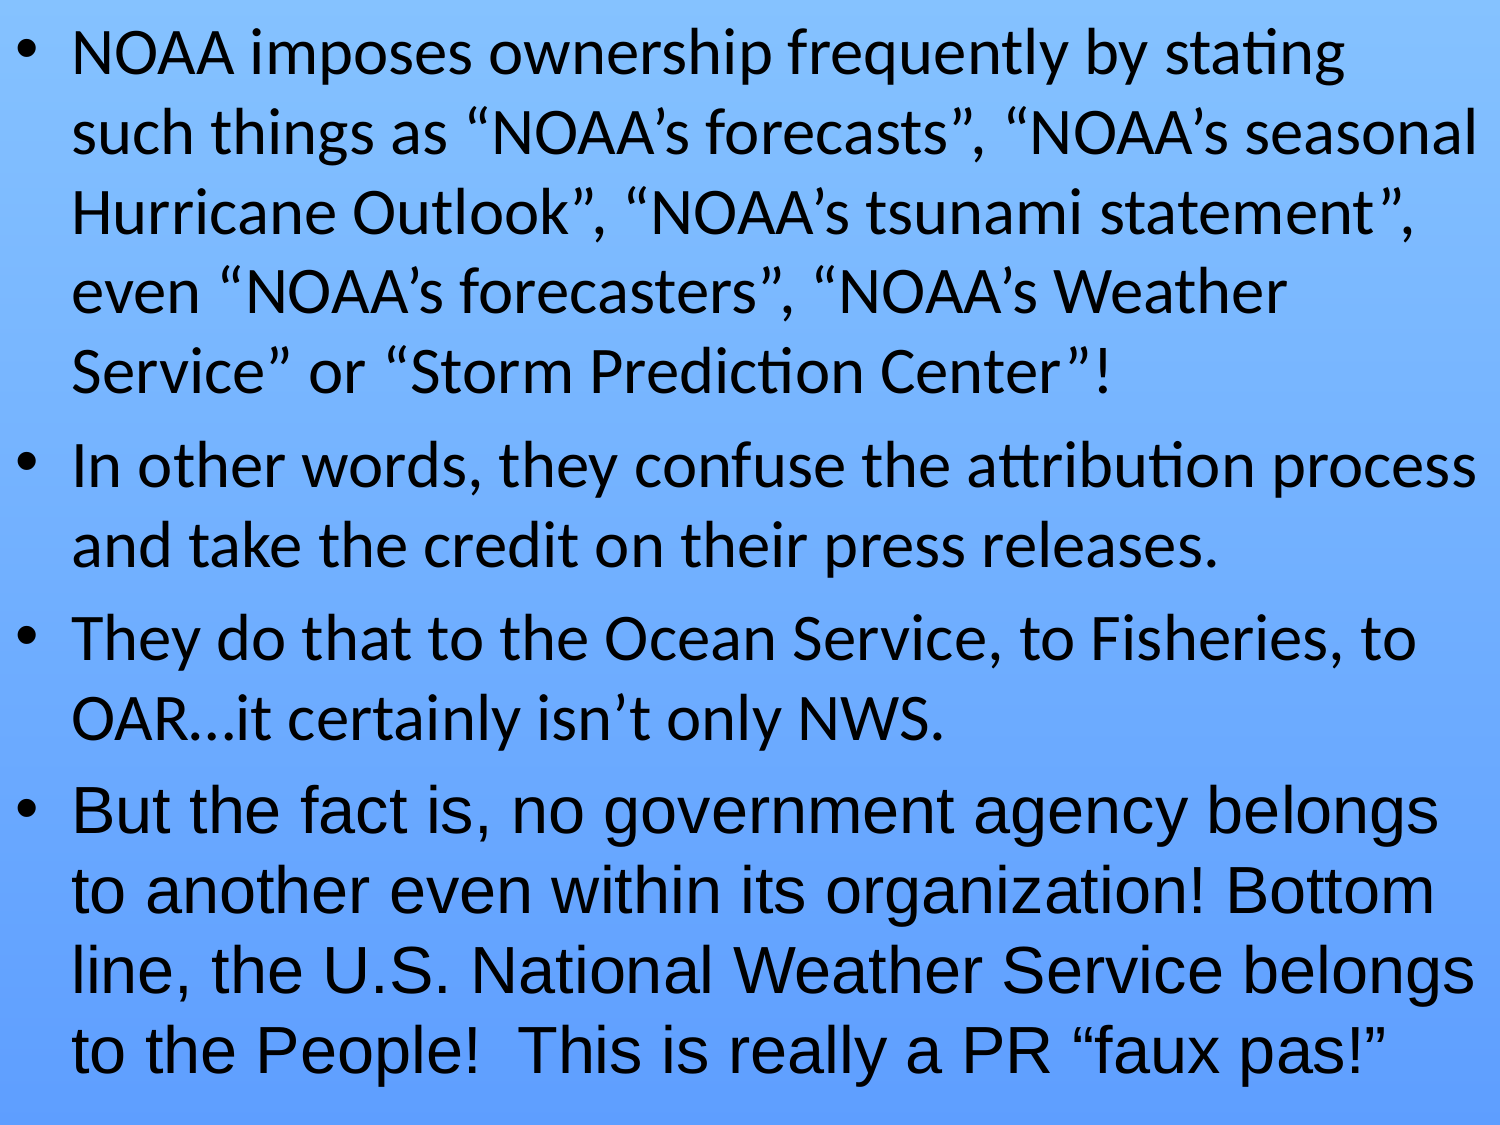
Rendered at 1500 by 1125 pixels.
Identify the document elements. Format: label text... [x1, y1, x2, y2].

list NOAA imposes ownership frequently by stating such things as “NOAA’s forecasts”, “NOAA’s seasonal Hurricane Outlook”, “NOAA’s tsunami statement”, even “NOAA’s forecasters”, “NOAA’s Weather Service” or “Storm Prediction Center”! In other words, they confuse the attribution process and take the credit on their press releases. They do that to the Ocean Service, to Fisheries, to OAR…it certainly isn’t only NWS. But the fact is, no government agency belongs to another even within its organization! Bottom line, the U.S. National Weather Service belongs to the People! This is really a PR “faux pas!” [0, 0, 1500, 1125]
